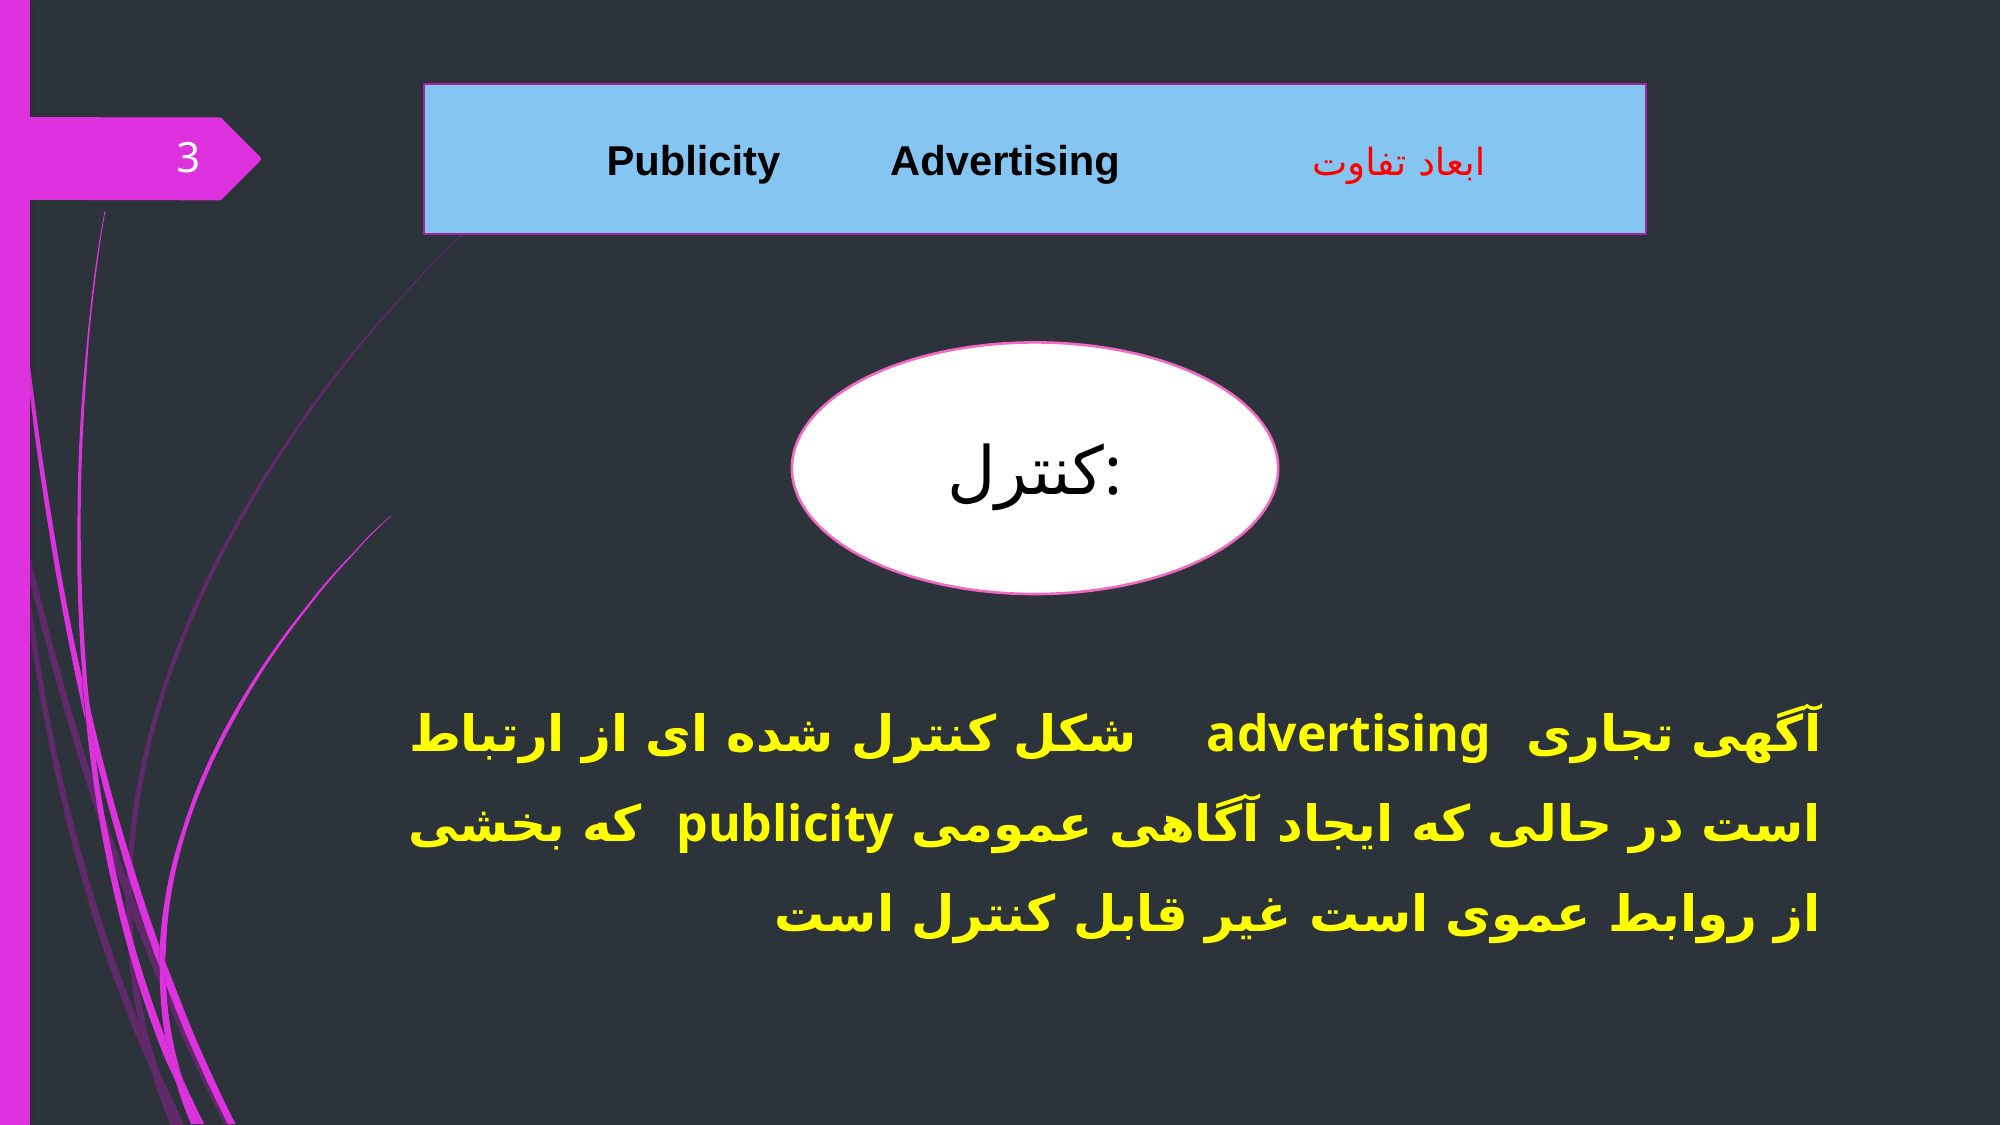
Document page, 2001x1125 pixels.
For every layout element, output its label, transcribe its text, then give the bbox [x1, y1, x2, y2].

slide_number 3 [87, 129, 216, 190]
list آگهی تجاری advertising شکل کنترل شده ای از ارتباط است در حالی که ایجاد آگاهی عمومی publicity که بخشی از روابط عموی است غیر قابل کنترل است [373, 664, 1837, 970]
text_box ابعاد تفاوت Publicity Advertising [423, 83, 1647, 235]
text_box کنترل: [790, 341, 1280, 596]
